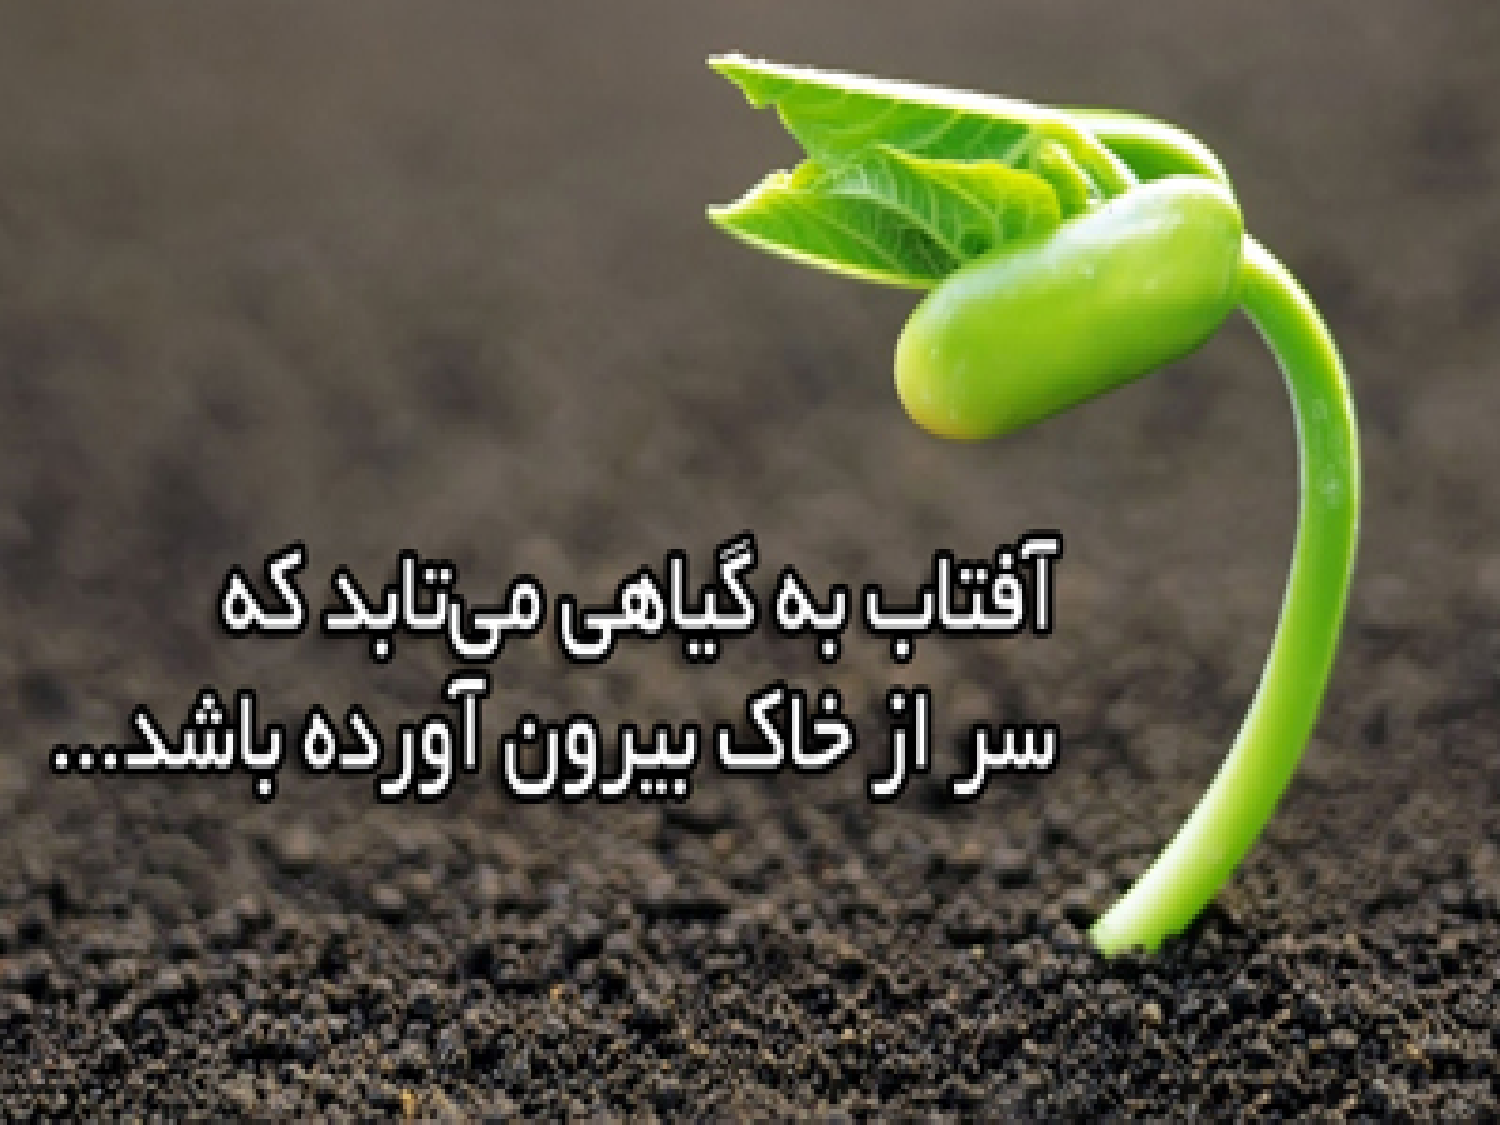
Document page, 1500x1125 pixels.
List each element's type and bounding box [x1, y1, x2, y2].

list [0, 0, 1500, 1125]
